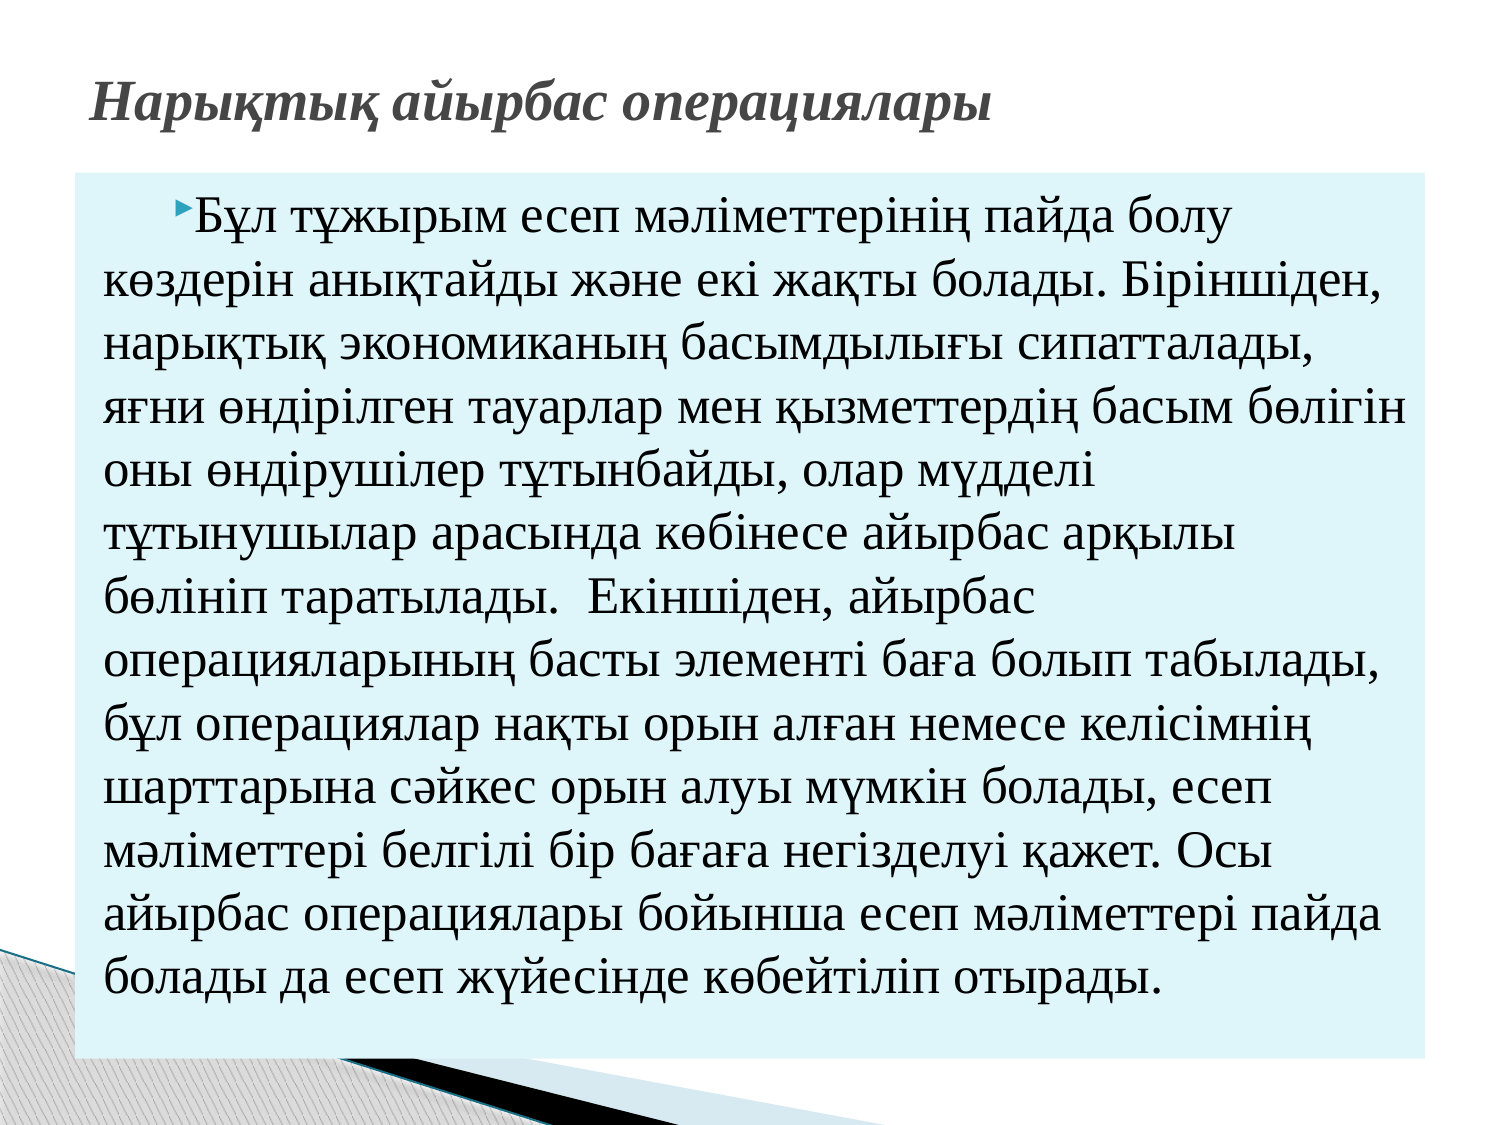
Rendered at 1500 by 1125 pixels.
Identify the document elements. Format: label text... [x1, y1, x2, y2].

title Нарықтық айырбас операциялары [75, 45, 1425, 149]
list Бұл тұжырым есеп мәліметтерінің пайда болу көздерін анықтайды және екі жақты болады. Біріншіден, нарықтық экономиканың басымдылығы сипатталады, яғни өндірілген тауарлар мен қызметтердің басым бөлігін оны өндірушілер тұтынбайды, олар мүдделі тұтынушылар арасында көбінесе айырбас арқылы бөлініп таратылады. Екіншіден, айырбас операцияларының басты элементі баға болып табылады, бұл операциялар нақты орын алған немесе келісімнің шарттарына сәйкес орын алуы мүмкін болады, есеп мәліметтері белгілі бір бағаға негізделуі қажет. Осы айырбас операциялары бойынша есеп мәліметтері пайда болады да есеп жүйесінде көбейтіліп отырады. [75, 172, 1425, 1059]
